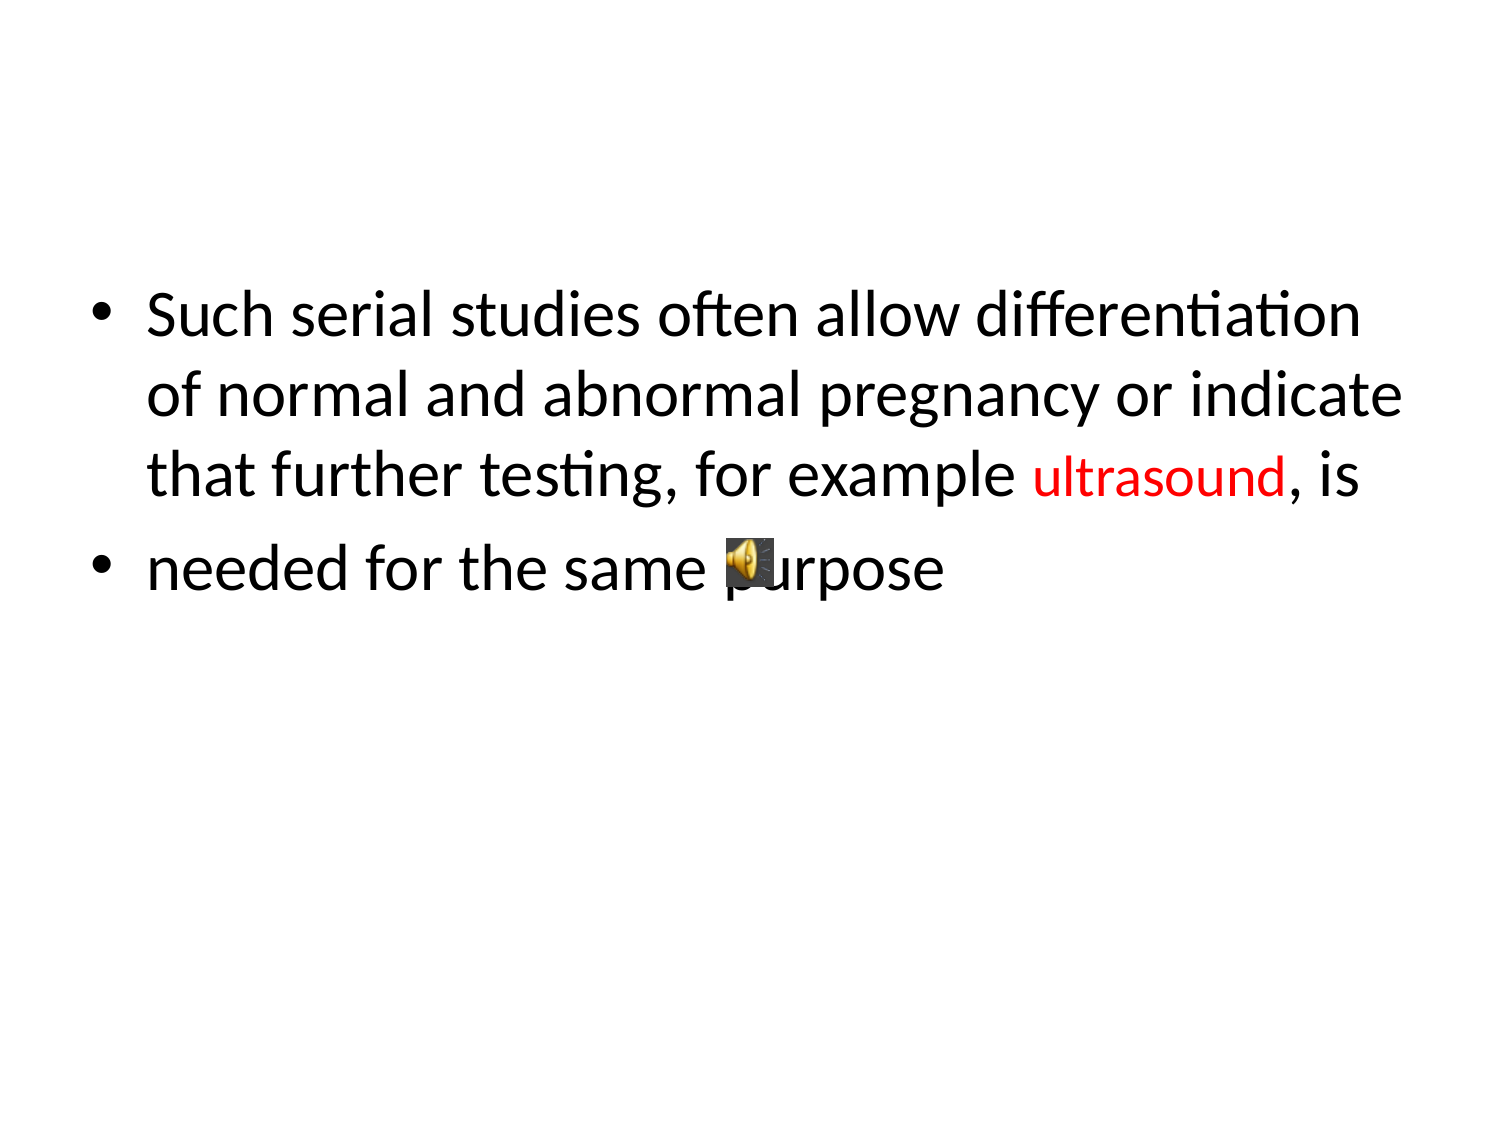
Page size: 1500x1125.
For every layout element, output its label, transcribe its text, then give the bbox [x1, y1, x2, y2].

list Such serial studies often allow differentiation of normal and abnormal pregnancy or indicate that further testing, for example ultrasound, is needed for the same purpose [75, 262, 1425, 1005]
picture [724, 537, 776, 588]
